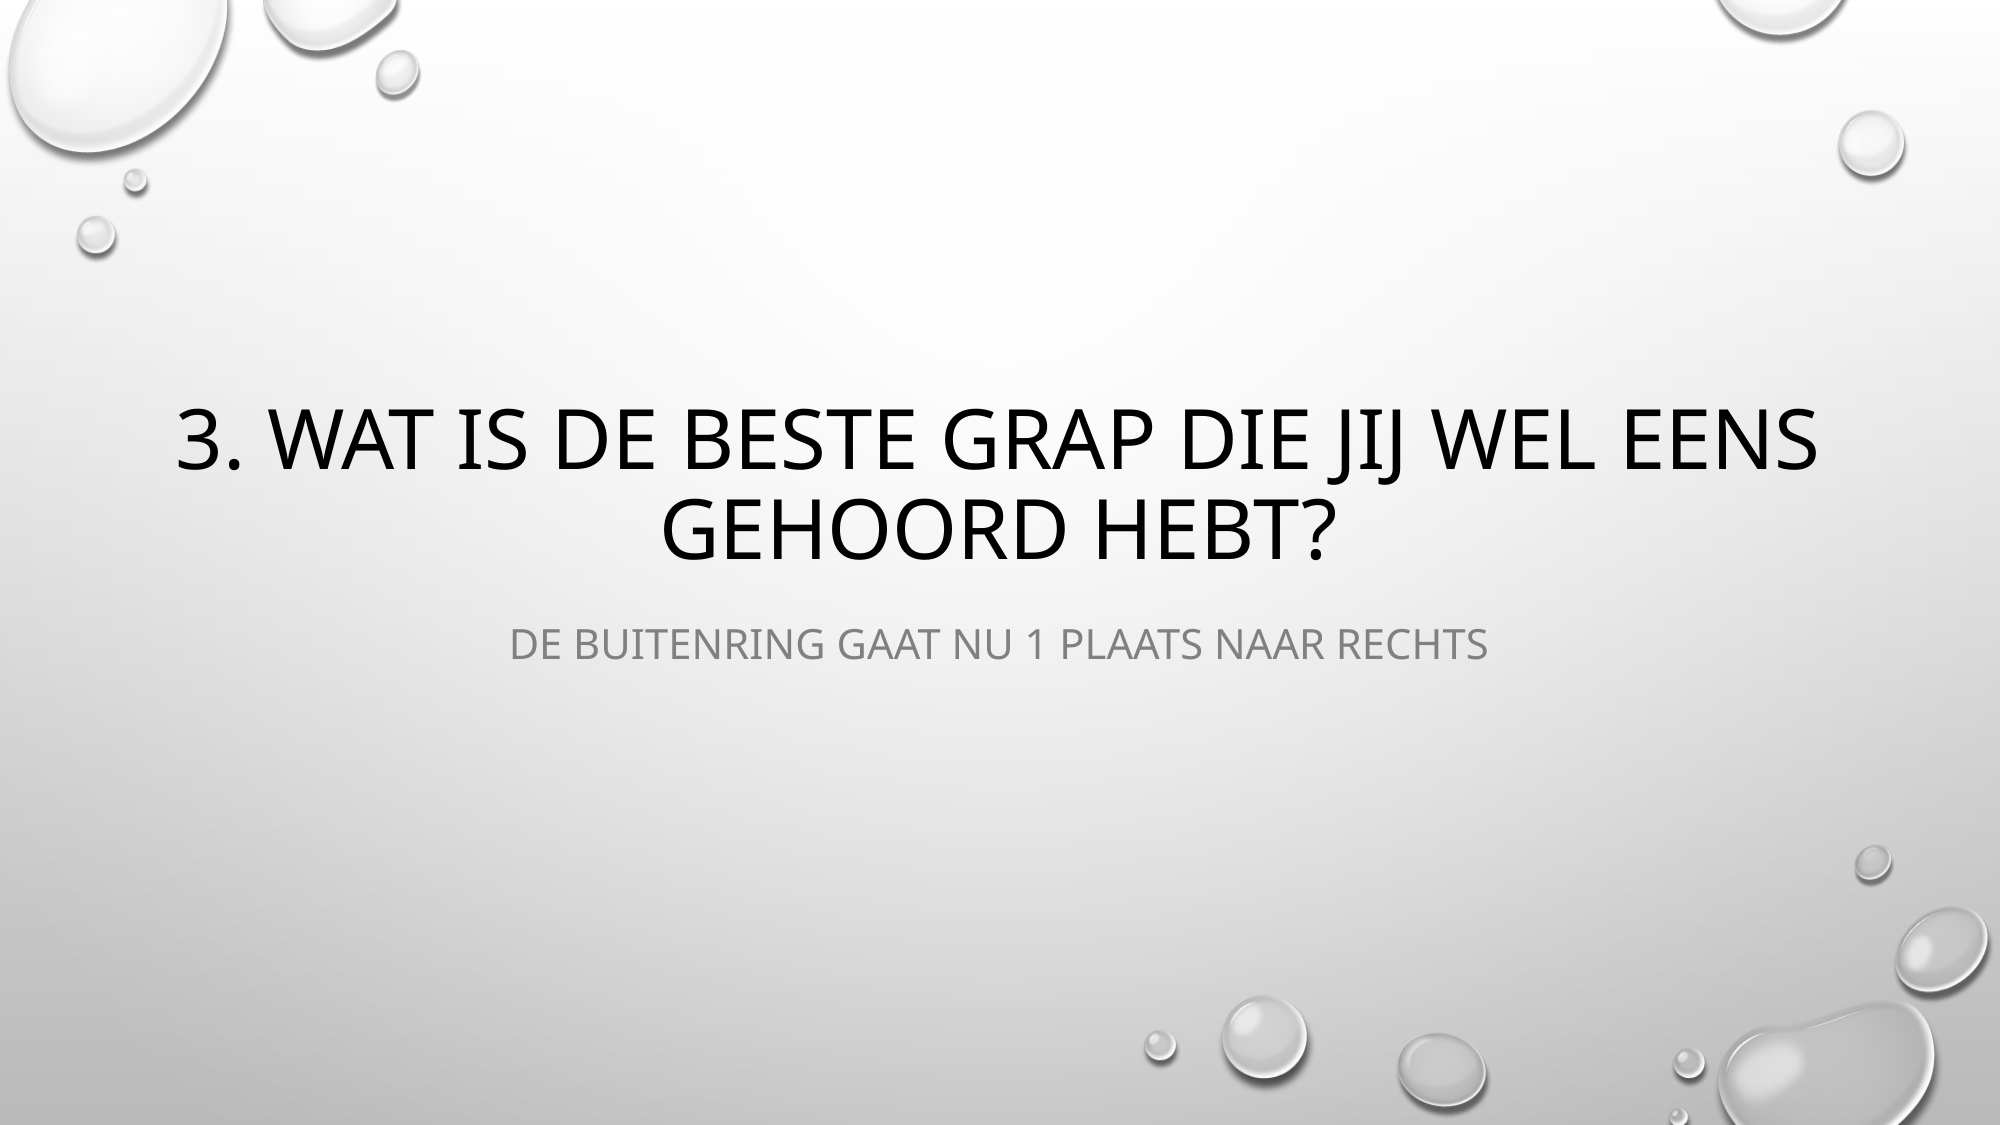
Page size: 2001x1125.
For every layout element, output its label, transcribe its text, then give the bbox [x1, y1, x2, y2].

picture [0, 0, 2000, 1125]
title 3. Wat is de beste grap die jij wel eens gehoord hebt? [149, 135, 1848, 585]
list De buitenring gaat nu 1 plaats naar rechts [149, 600, 1848, 825]
